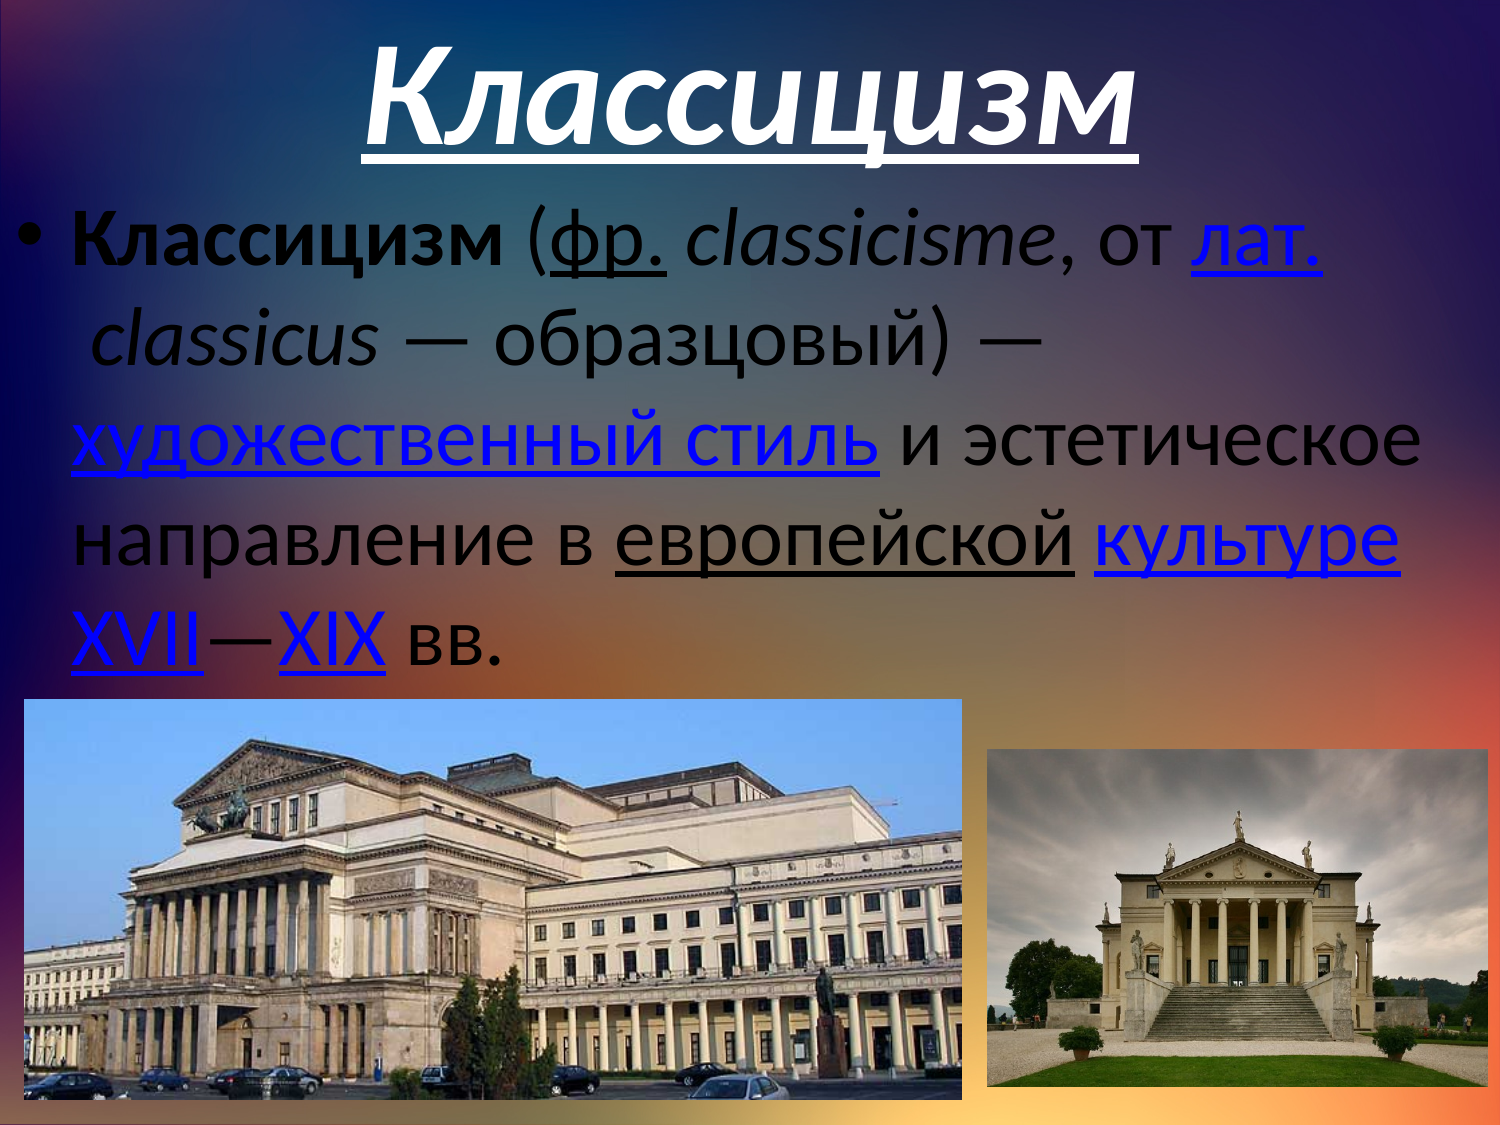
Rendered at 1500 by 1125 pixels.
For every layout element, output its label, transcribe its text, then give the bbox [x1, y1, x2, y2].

title Классицизм [74, 0, 1426, 170]
picture [0, 0, 1500, 1125]
list Классицизм (фр. classicisme, от лат. classicus — образцовый) — художественный стиль и эстетическое направление в европейской культуре XVII—XIX вв. [0, 174, 1476, 626]
